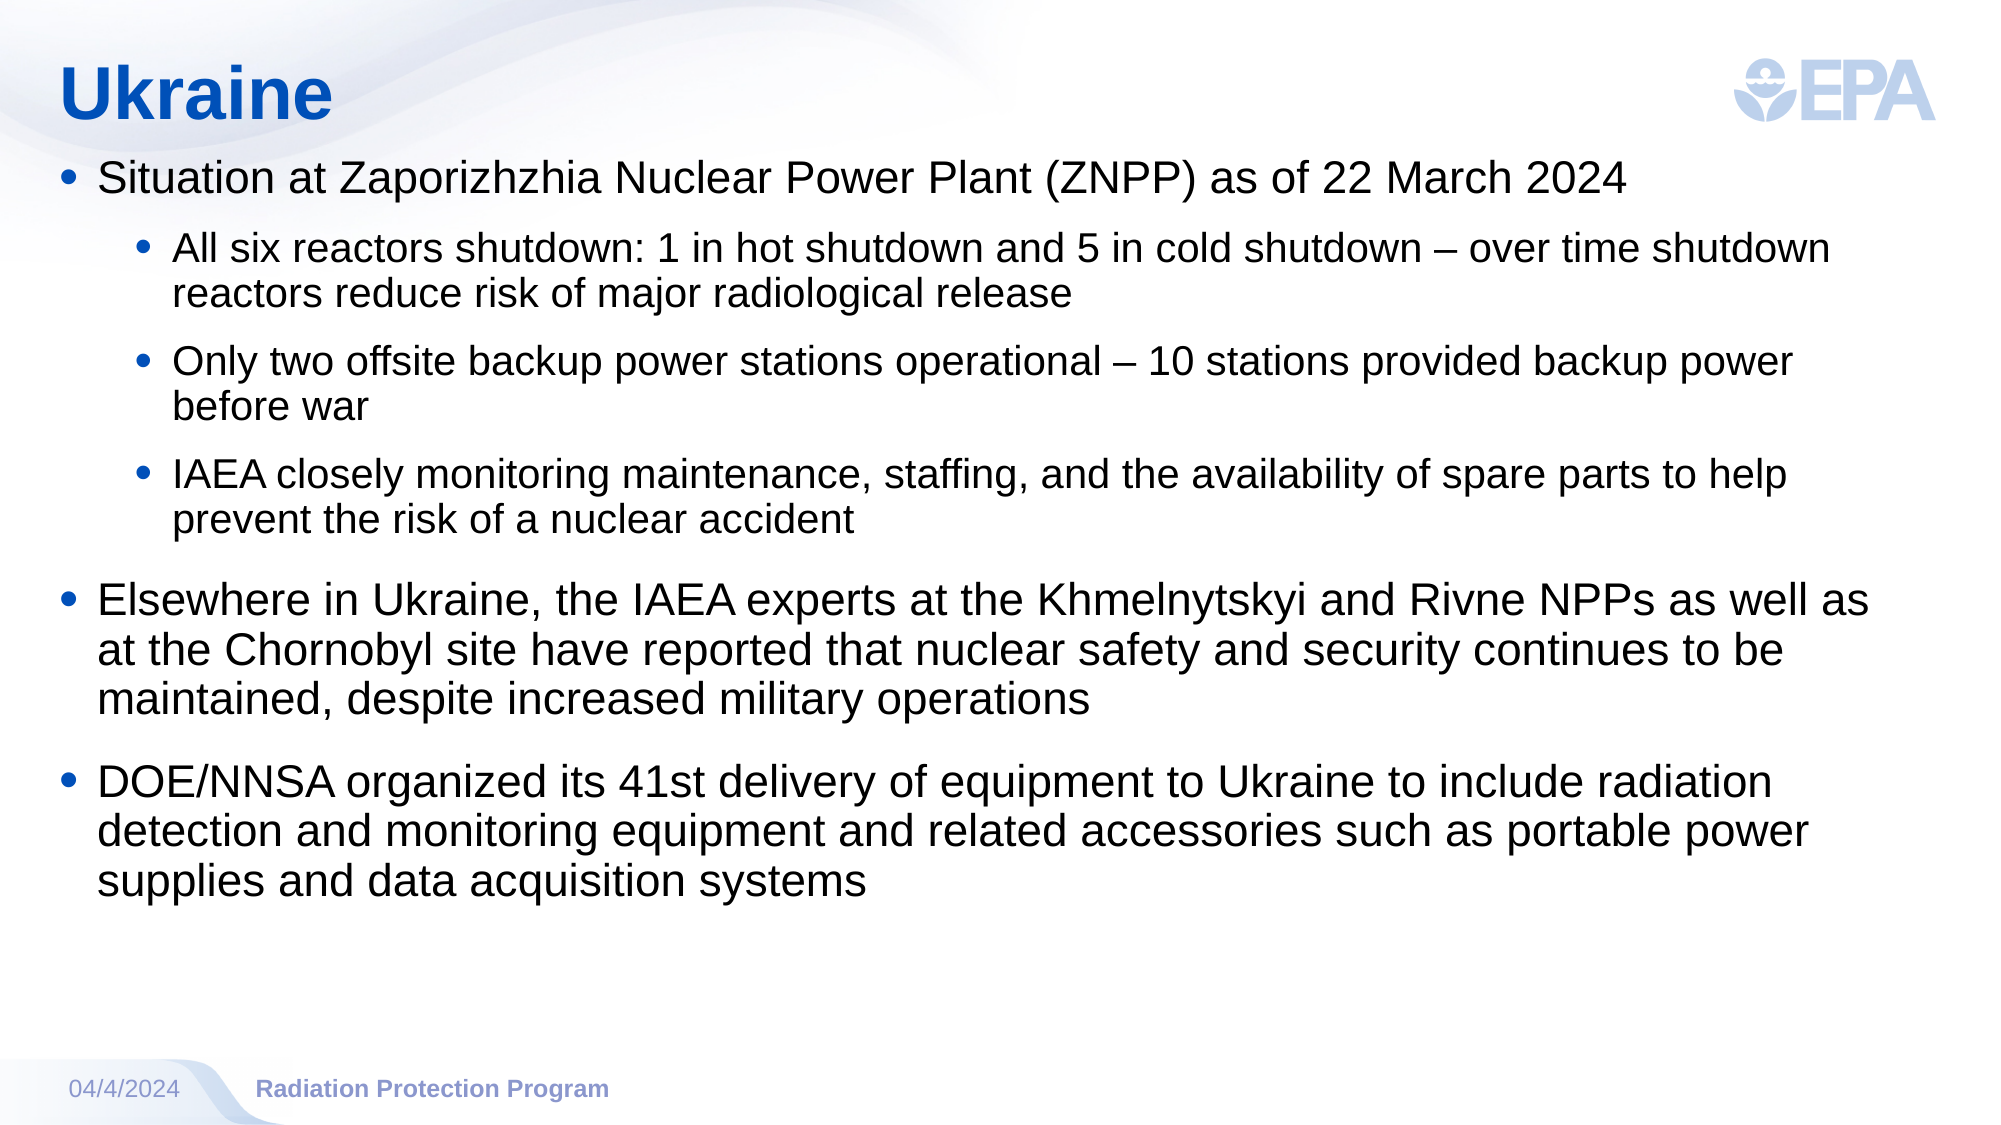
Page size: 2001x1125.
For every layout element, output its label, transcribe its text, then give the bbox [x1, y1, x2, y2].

footer Radiation Protection Program [240, 1057, 1780, 1118]
list Situation at Zaporizhzhia Nuclear Power Plant (ZNPP) as of 22 March 2024 All six reactors shutdown: 1 in hot shutdown and 5 in cold shutdown – over time shutdown reactors reduce risk of major radiological release Only two offsite backup power stations operational – 10 stations provided backup power before war IAEA closely monitoring maintenance, staffing, and the availability of spare parts to help prevent the risk of a nuclear accident Elsewhere in Ukraine, the IAEA experts at the Khmelnytskyi and Rivne NPPs as well as at the Chornobyl site have reported that nuclear safety and security continues to be maintained, despite increased military operations DOE/NNSA organized its 41st delivery of equipment to Ukraine to include radiation detection and monitoring equipment and related accessories such as portable power supplies and data acquisition systems [44, 146, 1932, 1058]
title Ukraine [44, 47, 1932, 126]
picture [0, 0, 2000, 1125]
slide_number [53, 1057, 240, 1118]
